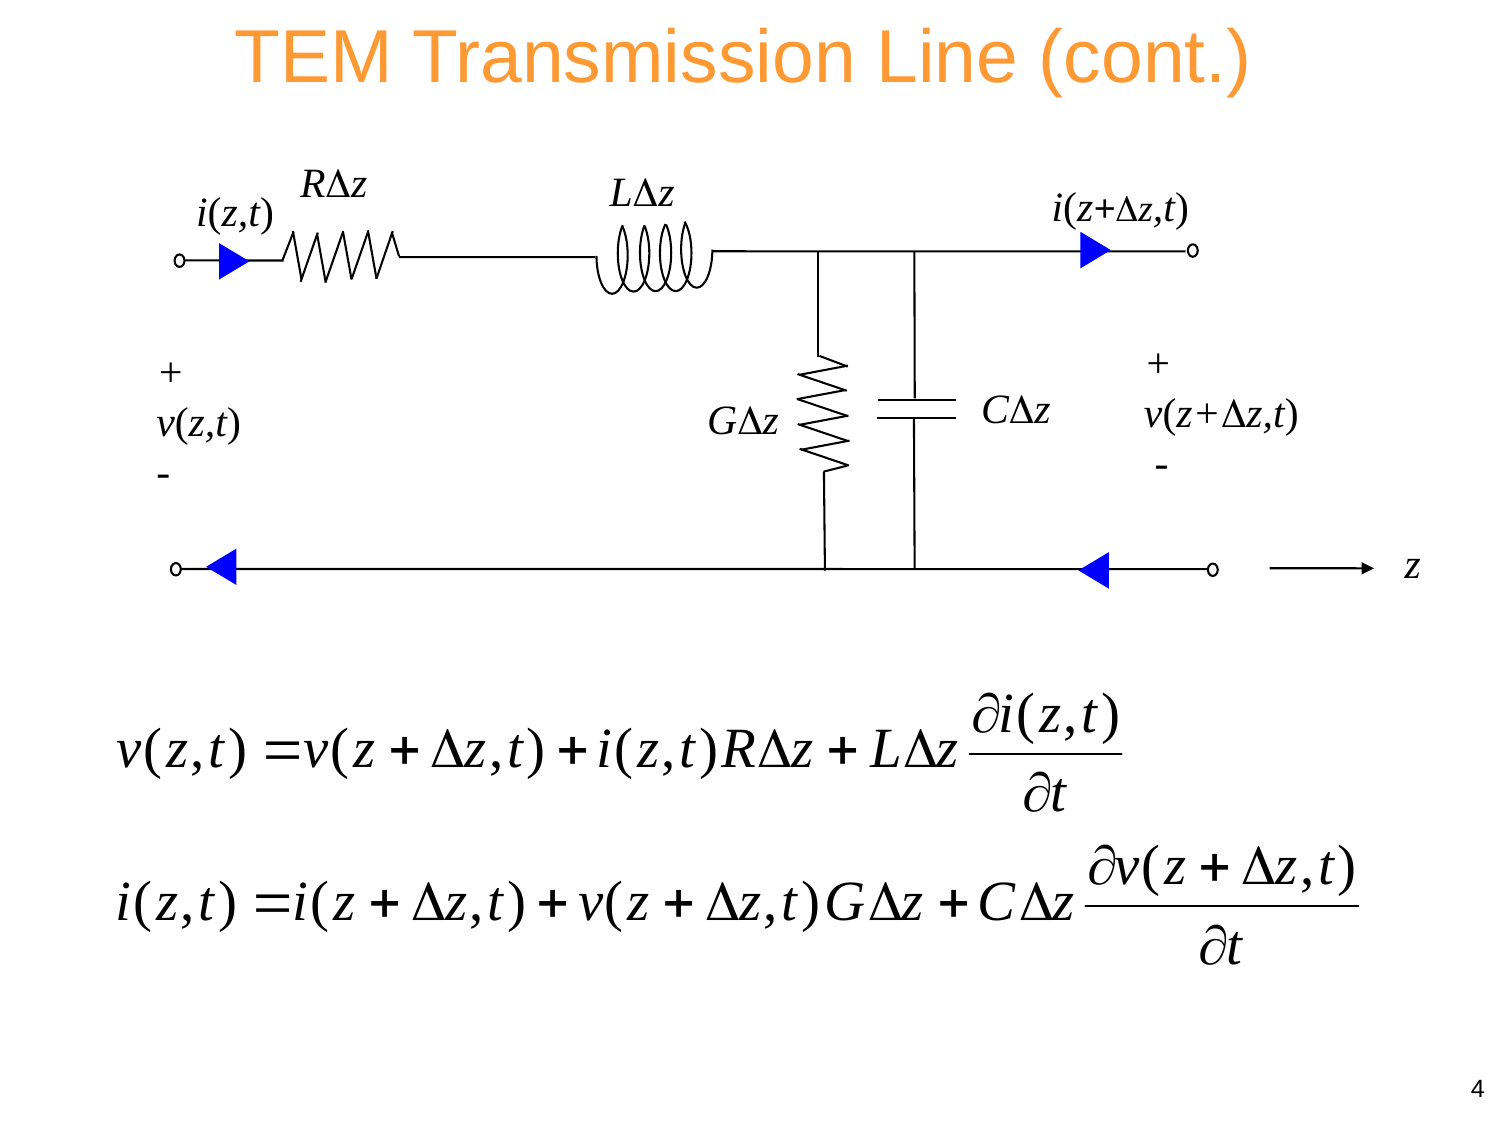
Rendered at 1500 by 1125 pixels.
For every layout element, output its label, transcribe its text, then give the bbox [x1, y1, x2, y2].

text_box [111, 680, 1366, 973]
slide_number 4 [1187, 1050, 1500, 1125]
text_box TEM Transmission Line (cont.) [35, 0, 1452, 105]
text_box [141, 147, 1437, 595]
